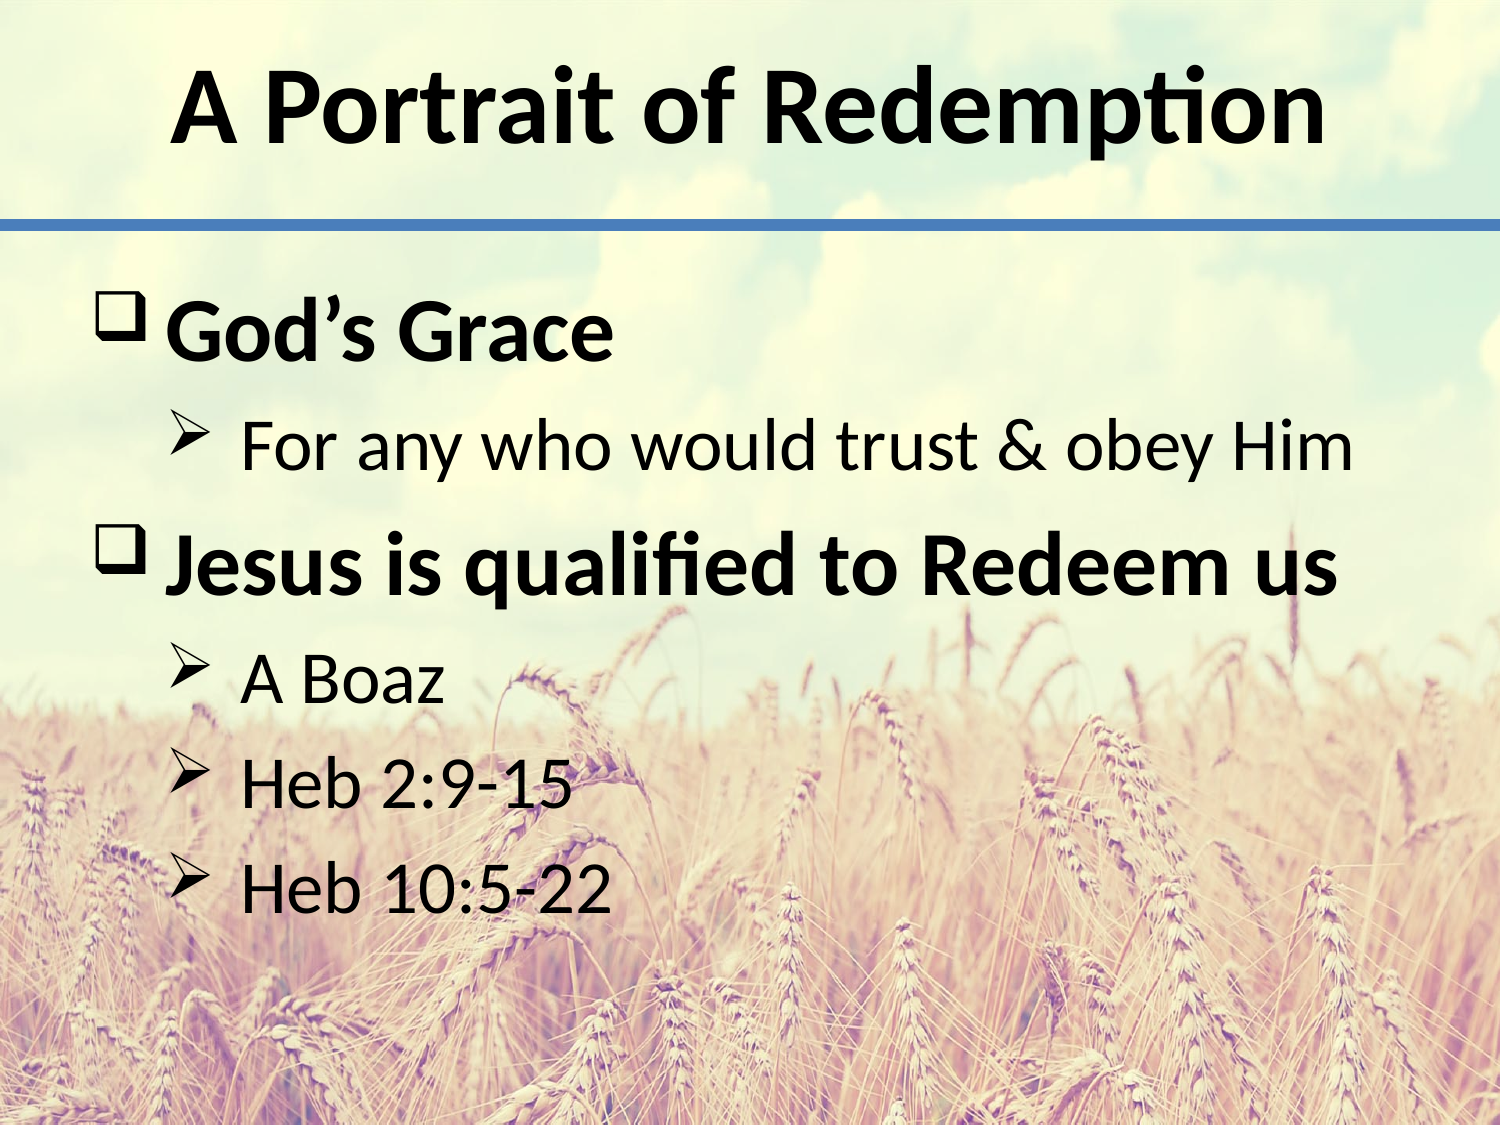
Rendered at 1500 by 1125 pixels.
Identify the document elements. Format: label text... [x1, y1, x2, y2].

list God’s Grace For any who would trust & obey Him Jesus is qualified to Redeem us A Boaz Heb 2:9-15 Heb 10:5-22 [75, 262, 1425, 1100]
title A Portrait of Redemption [75, 24, 1425, 188]
